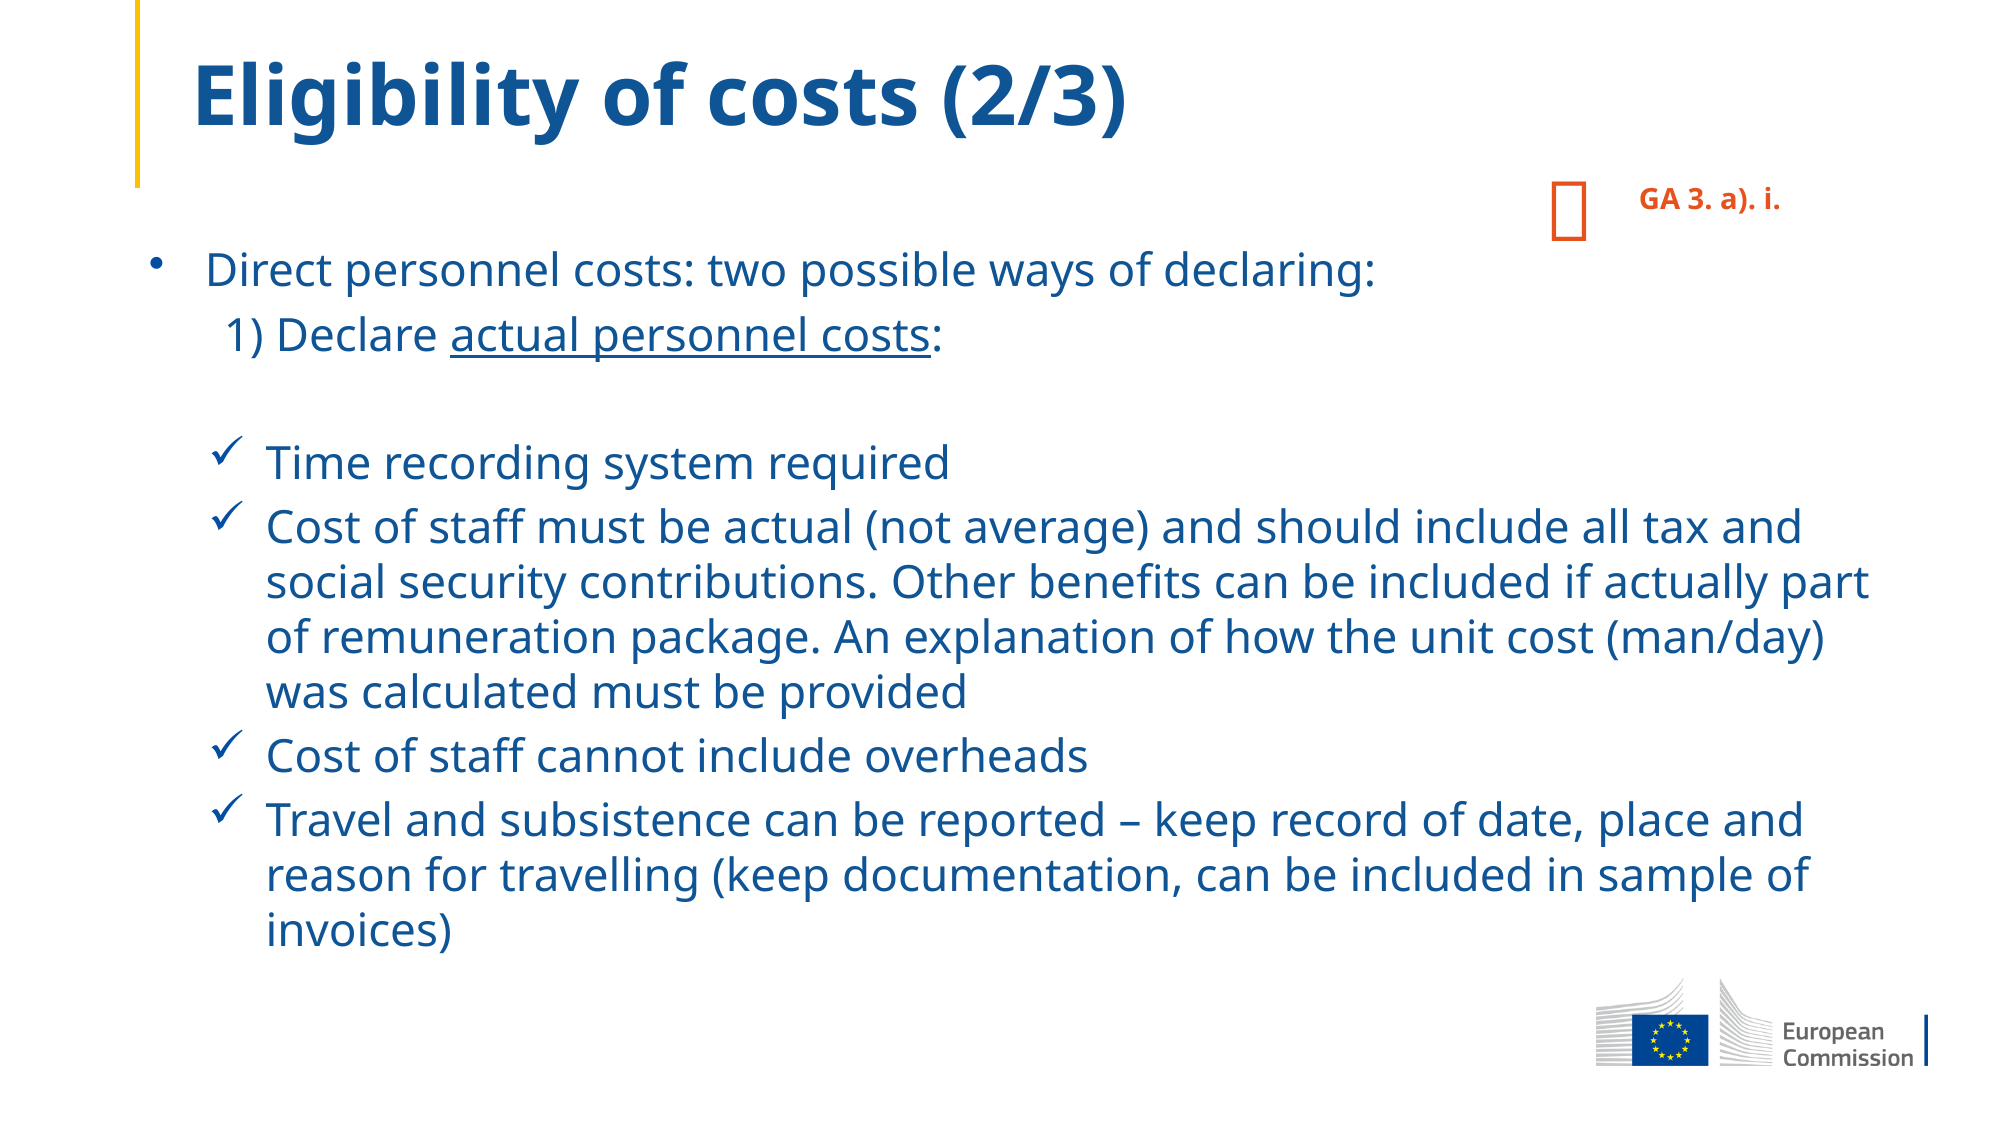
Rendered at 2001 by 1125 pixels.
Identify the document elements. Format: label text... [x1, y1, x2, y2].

text_box  [1529, 150, 1625, 266]
text_box GA 3. a). i. [1624, 173, 1884, 223]
text_box Direct personnel costs: two possible ways of declaring: 1) Declare actual personnel costs: Time recording system required Cost of staff must be actual (not average) and should include all tax and social security contributions. Other benefits can be included if actually part of remuneration package. An explanation of how the unit cost (man/day) was calculated must be provided Cost of staff cannot include overheads Travel and subsistence can be reported – keep record of date, place and reason for travelling (keep documentation, can be included in sample of invoices) [133, 233, 1925, 994]
text_box Eligibility of costs (2/3) [161, 44, 1512, 140]
picture [1596, 978, 1928, 1066]
